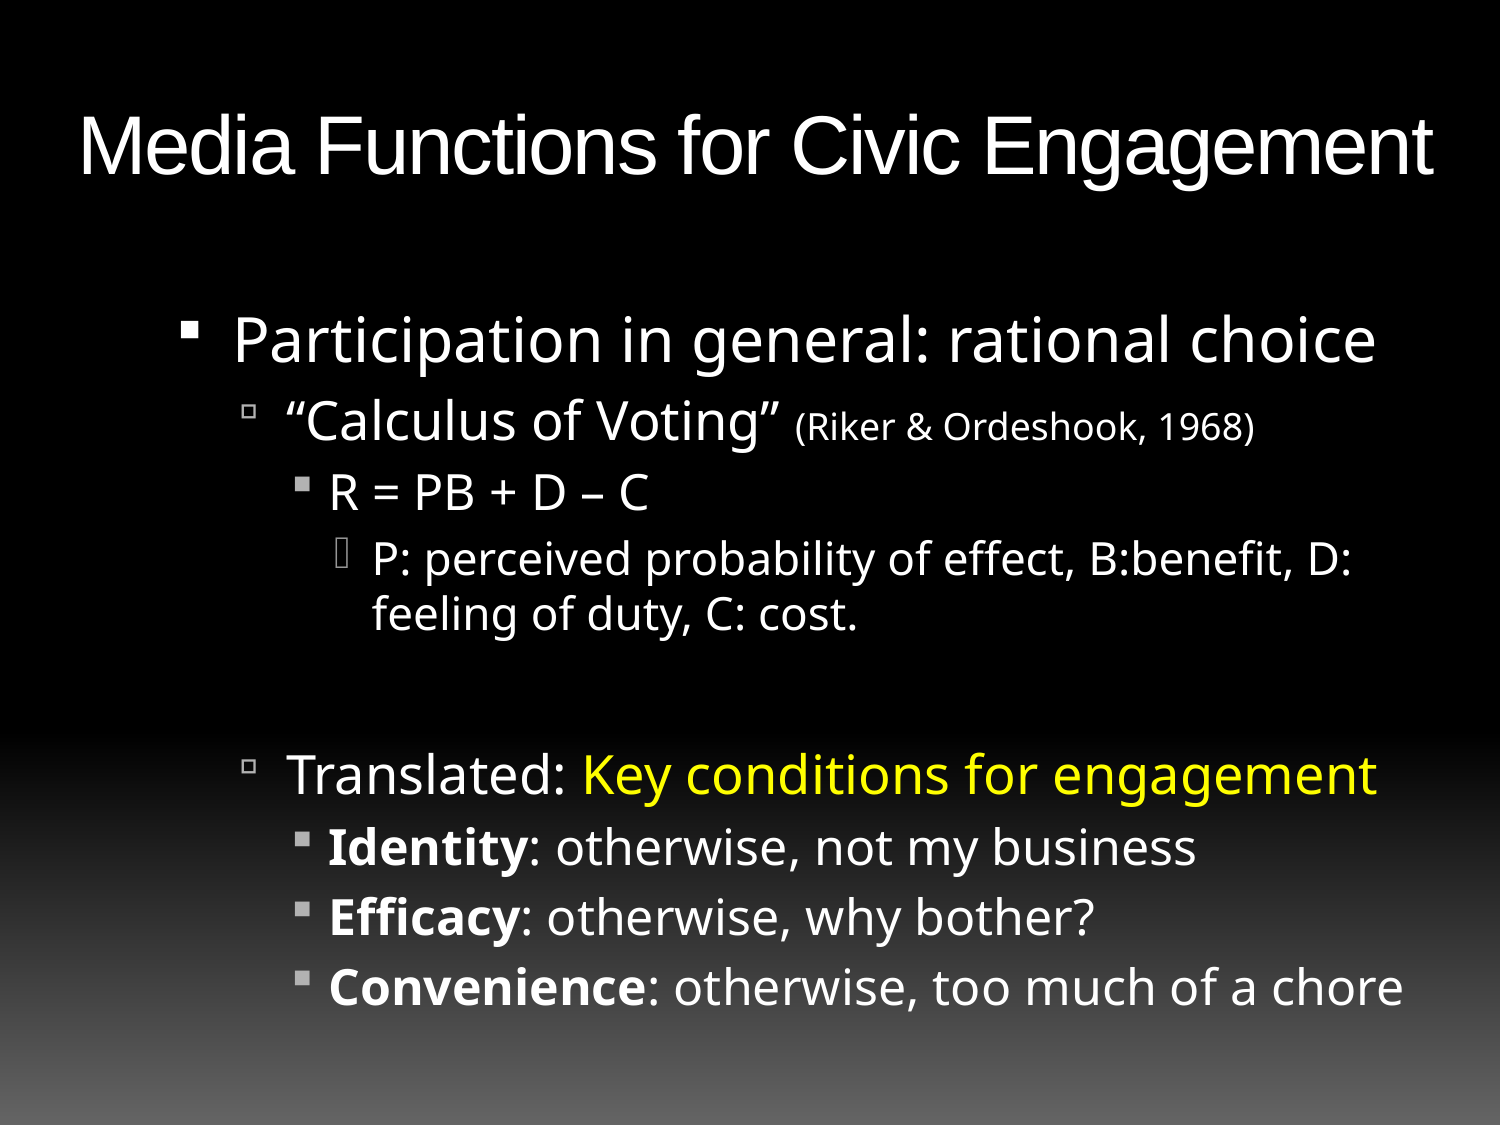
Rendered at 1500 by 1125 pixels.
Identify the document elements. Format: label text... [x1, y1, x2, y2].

title Media Functions for Civic Engagement [62, 83, 1450, 234]
list Participation in general: rational choice “Calculus of Voting” (Riker & Ordeshook, 1968) R = PB + D – C P: perceived probability of effect, B:benefit, D: feeling of duty, C: cost. Translated: Key conditions for engagement Identity: otherwise, not my business Efficacy: otherwise, why bother? Convenience: otherwise, too much of a chore [150, 292, 1425, 1043]
